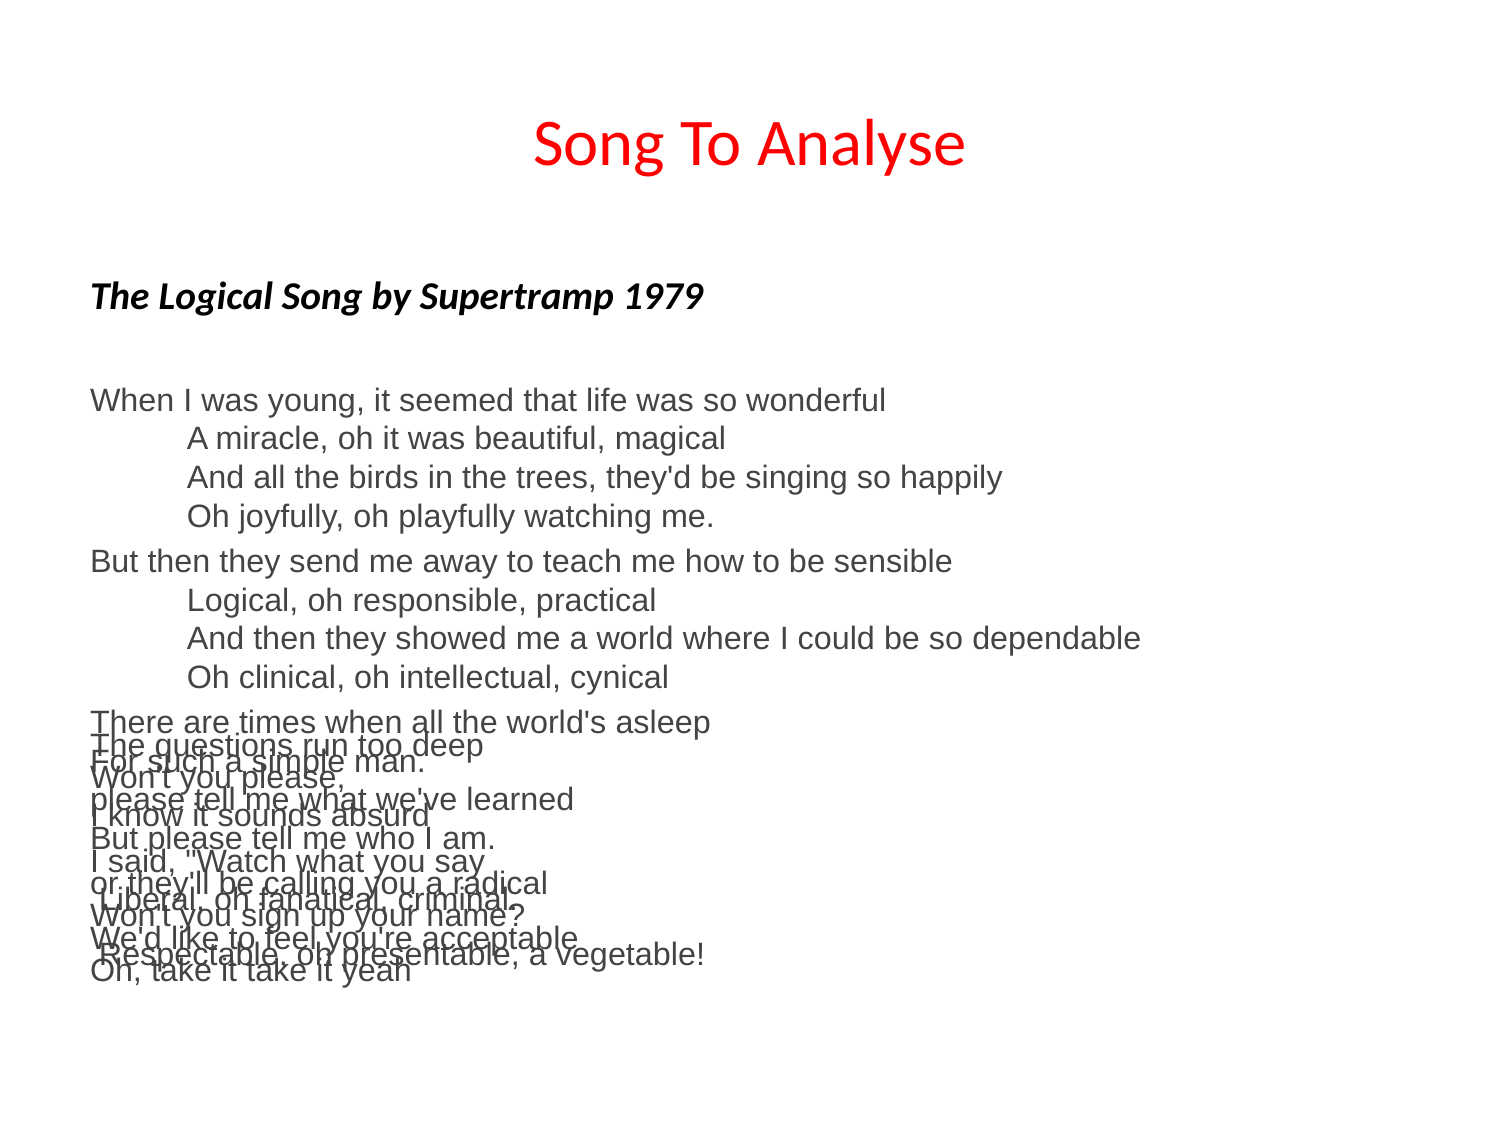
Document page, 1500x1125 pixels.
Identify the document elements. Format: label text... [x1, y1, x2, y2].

title Song To Analyse [75, 45, 1425, 233]
list The Logical Song by Supertramp 1979 When I was young, it seemed that life was so wonderful A miracle, oh it was beautiful, magical And all the birds in the trees, they'd be singing so happily Oh joyfully, oh playfully watching me. But then they send me away to teach me how to be sensible Logical, oh responsible, practical And then they showed me a world where I could be so dependable Oh clinical, oh intellectual, cynical There are times when all the world's asleep The questions run too deep For such a simple man. Won't you please, please tell me what we've learned I know it sounds absurd But please tell me who I am. I said, "Watch what you say or they'll be calling you a radical Liberal, oh fanatical, criminal. Won't you sign up your name? We'd like to feel you're acceptable Respectable, oh presentable, a vegetable! Oh, take it take it yeah [75, 262, 1425, 1005]
